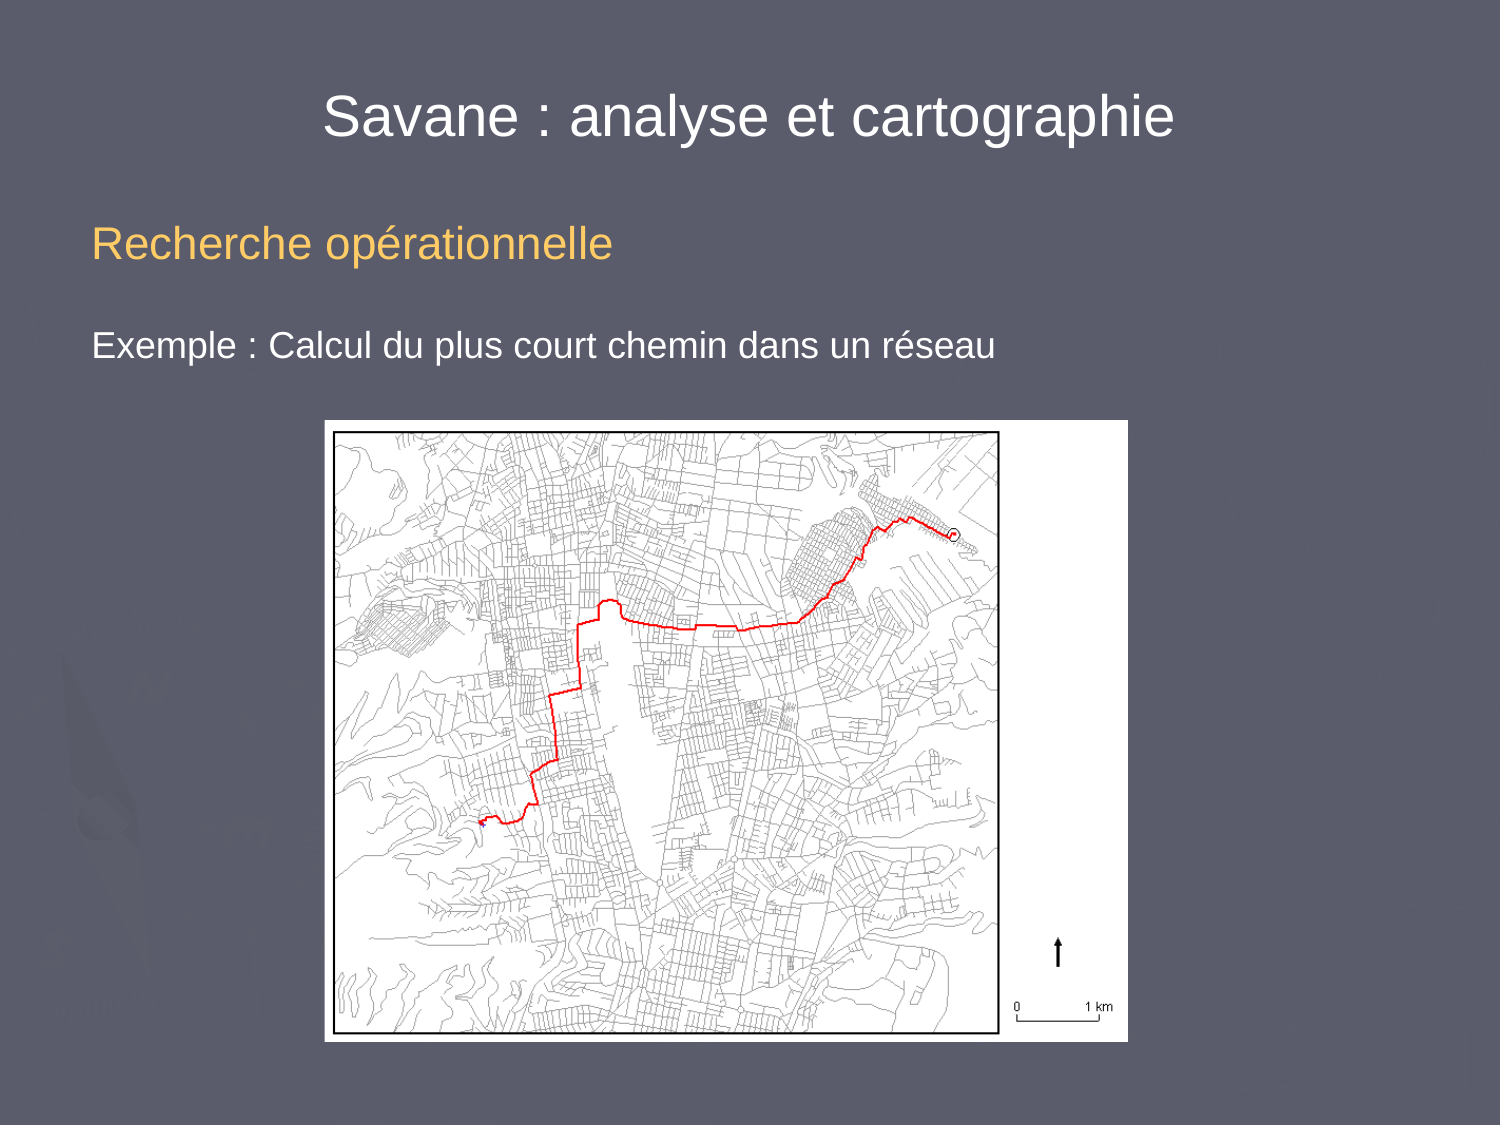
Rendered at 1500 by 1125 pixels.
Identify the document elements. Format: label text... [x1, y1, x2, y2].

text_box Exemple : Calcul du plus court chemin dans un réseau [76, 302, 1164, 386]
text_box Recherche opérationnelle [76, 196, 939, 286]
picture [324, 420, 1129, 1042]
text_box Savane : analyse et cartographie [0, 42, 1500, 185]
